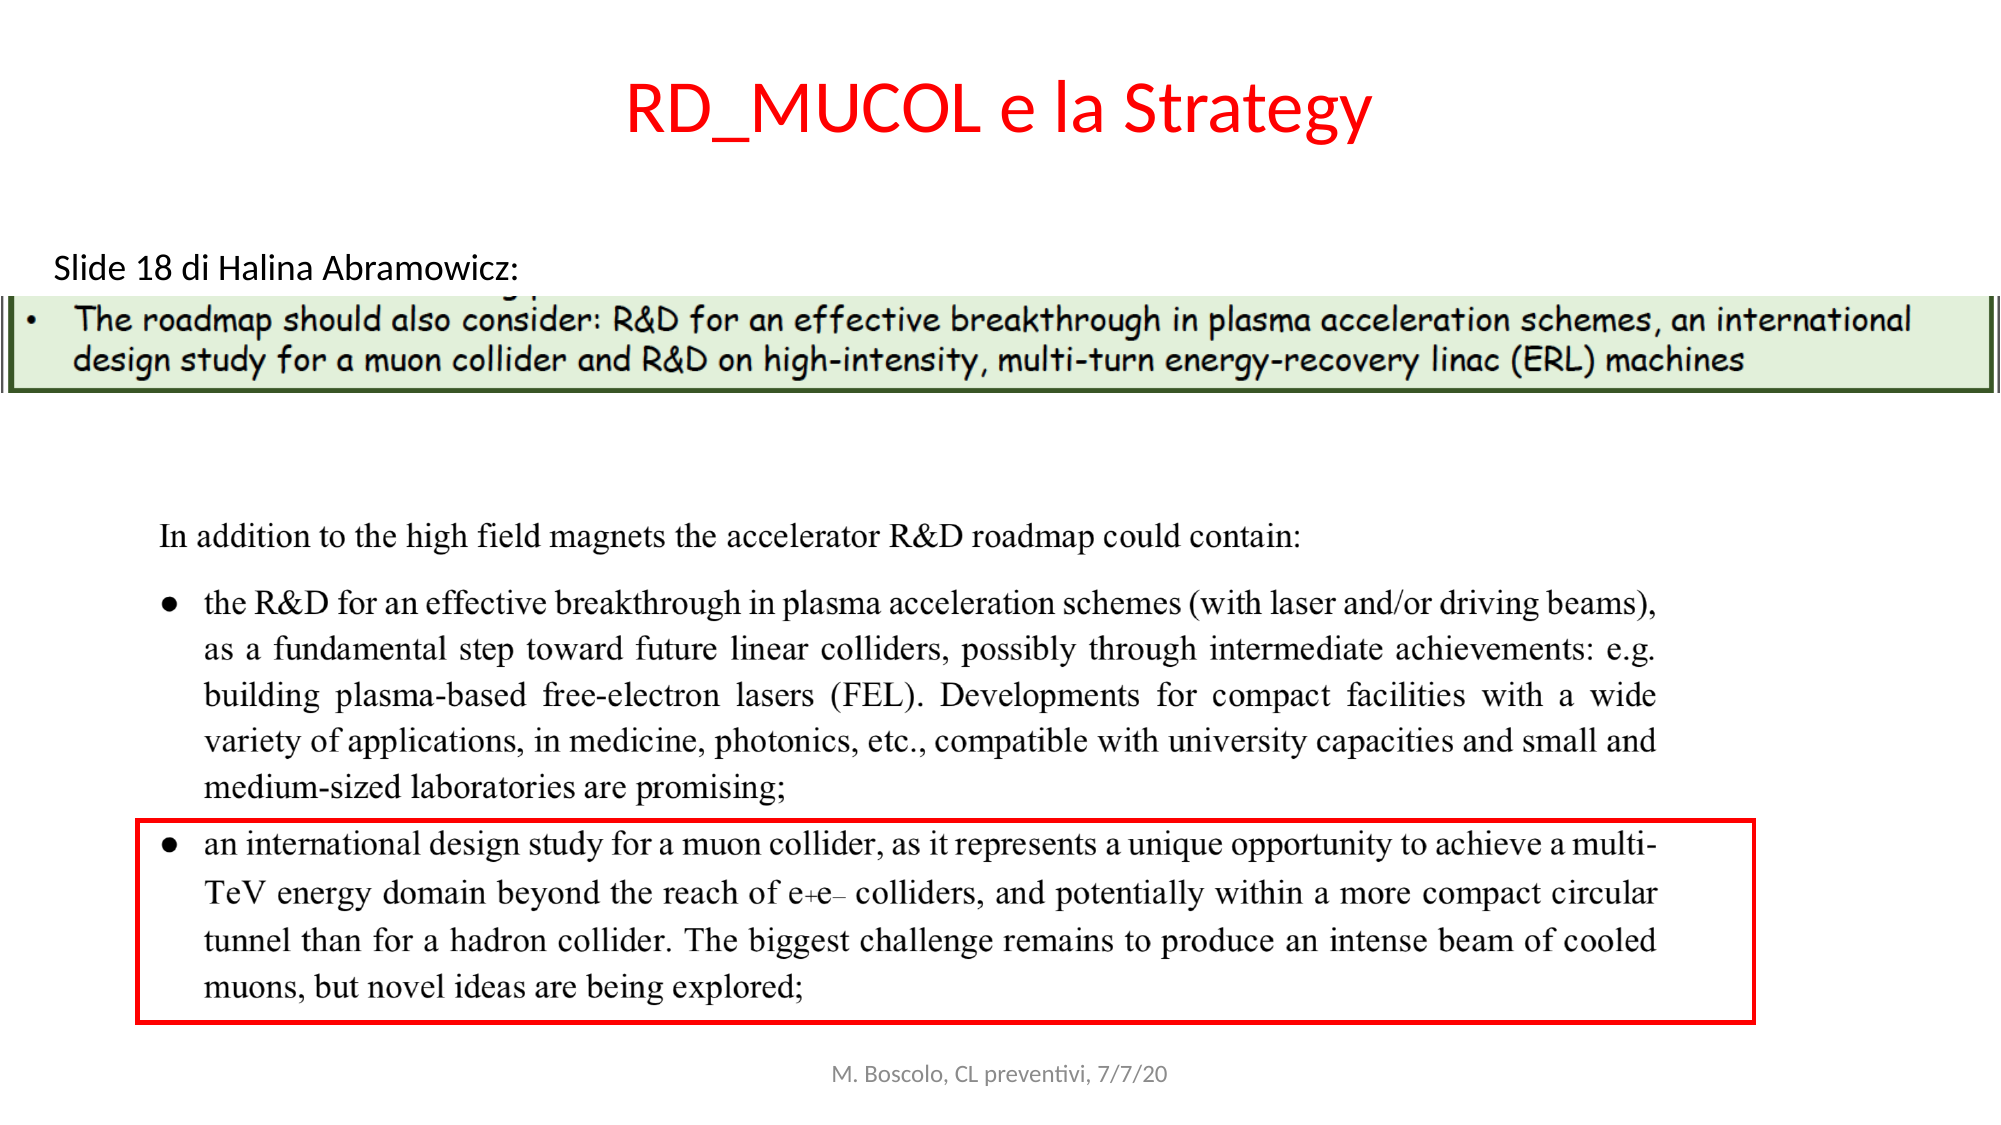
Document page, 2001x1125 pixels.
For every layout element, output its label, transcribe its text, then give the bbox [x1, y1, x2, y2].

footer M. Boscolo, CL preventivi, 7/7/20 [662, 1043, 1338, 1103]
title RD_MUCOL e la Strategy [137, 0, 1863, 218]
text_box Slide 18 di Halina Abramowicz: [38, 235, 535, 296]
text_box [1733, 820, 1755, 1024]
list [1, 296, 2000, 393]
picture [137, 507, 1733, 1043]
